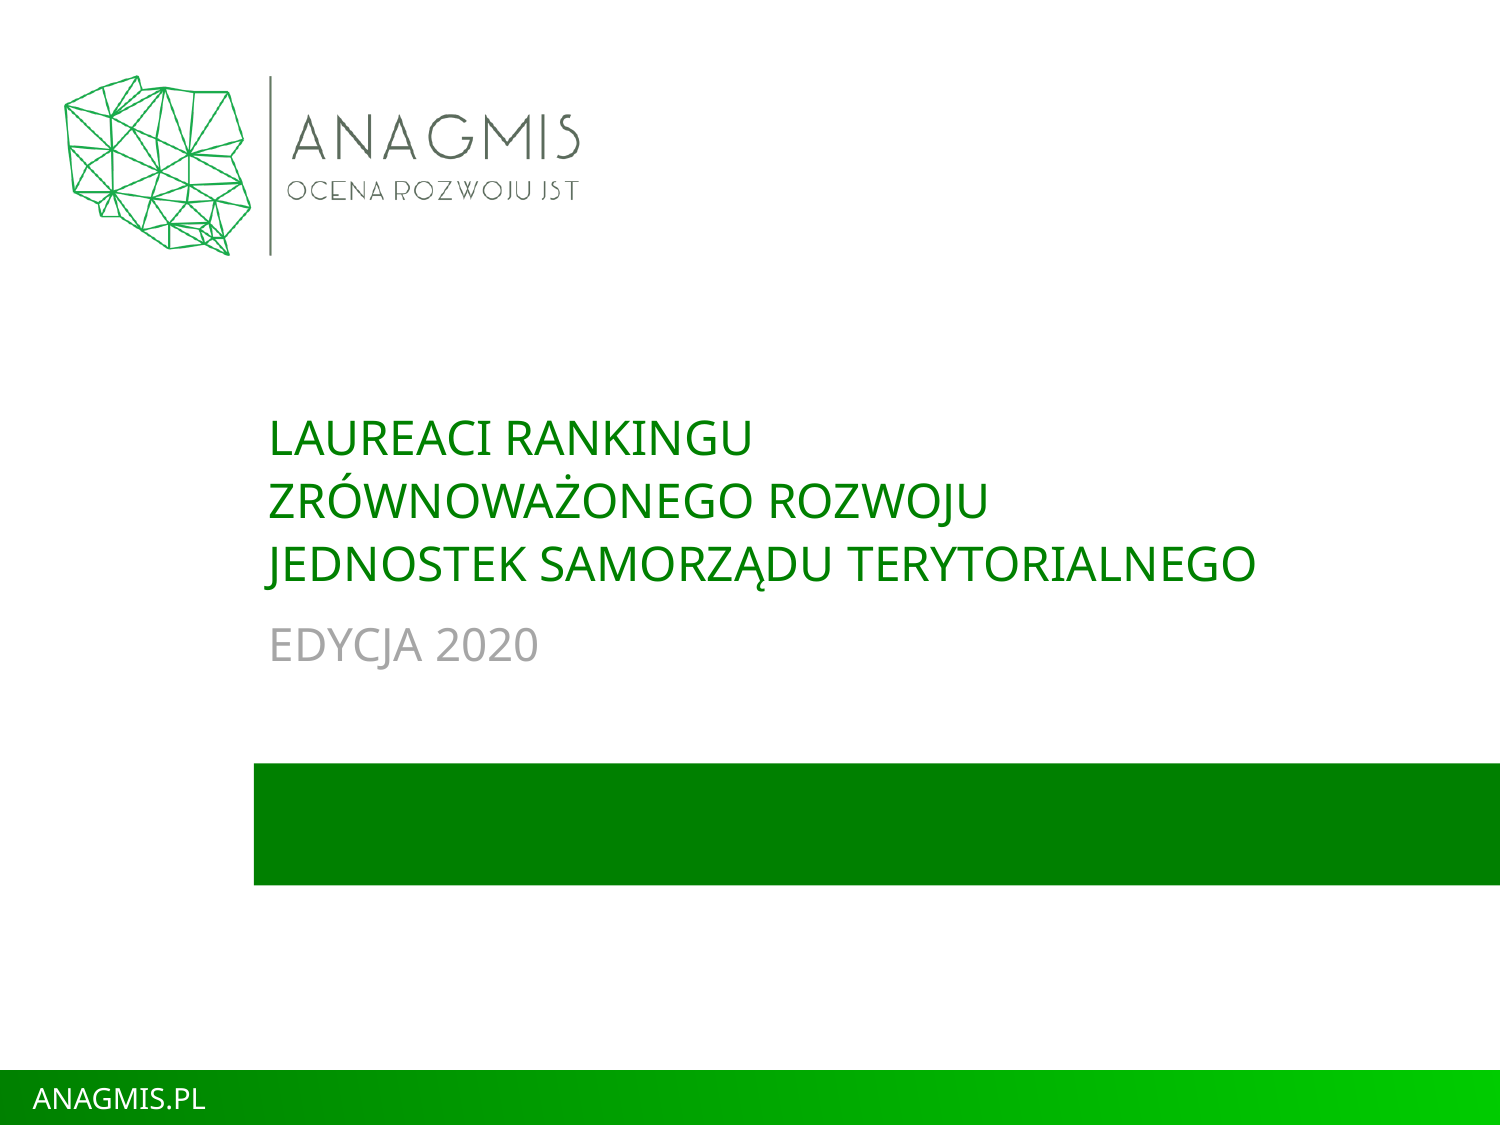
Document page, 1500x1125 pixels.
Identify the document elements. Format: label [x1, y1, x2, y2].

text_box [0, 1068, 1500, 1125]
footer [17, 1070, 493, 1125]
title [253, 562, 1500, 658]
picture [64, 75, 585, 256]
text_box [253, 763, 1500, 886]
